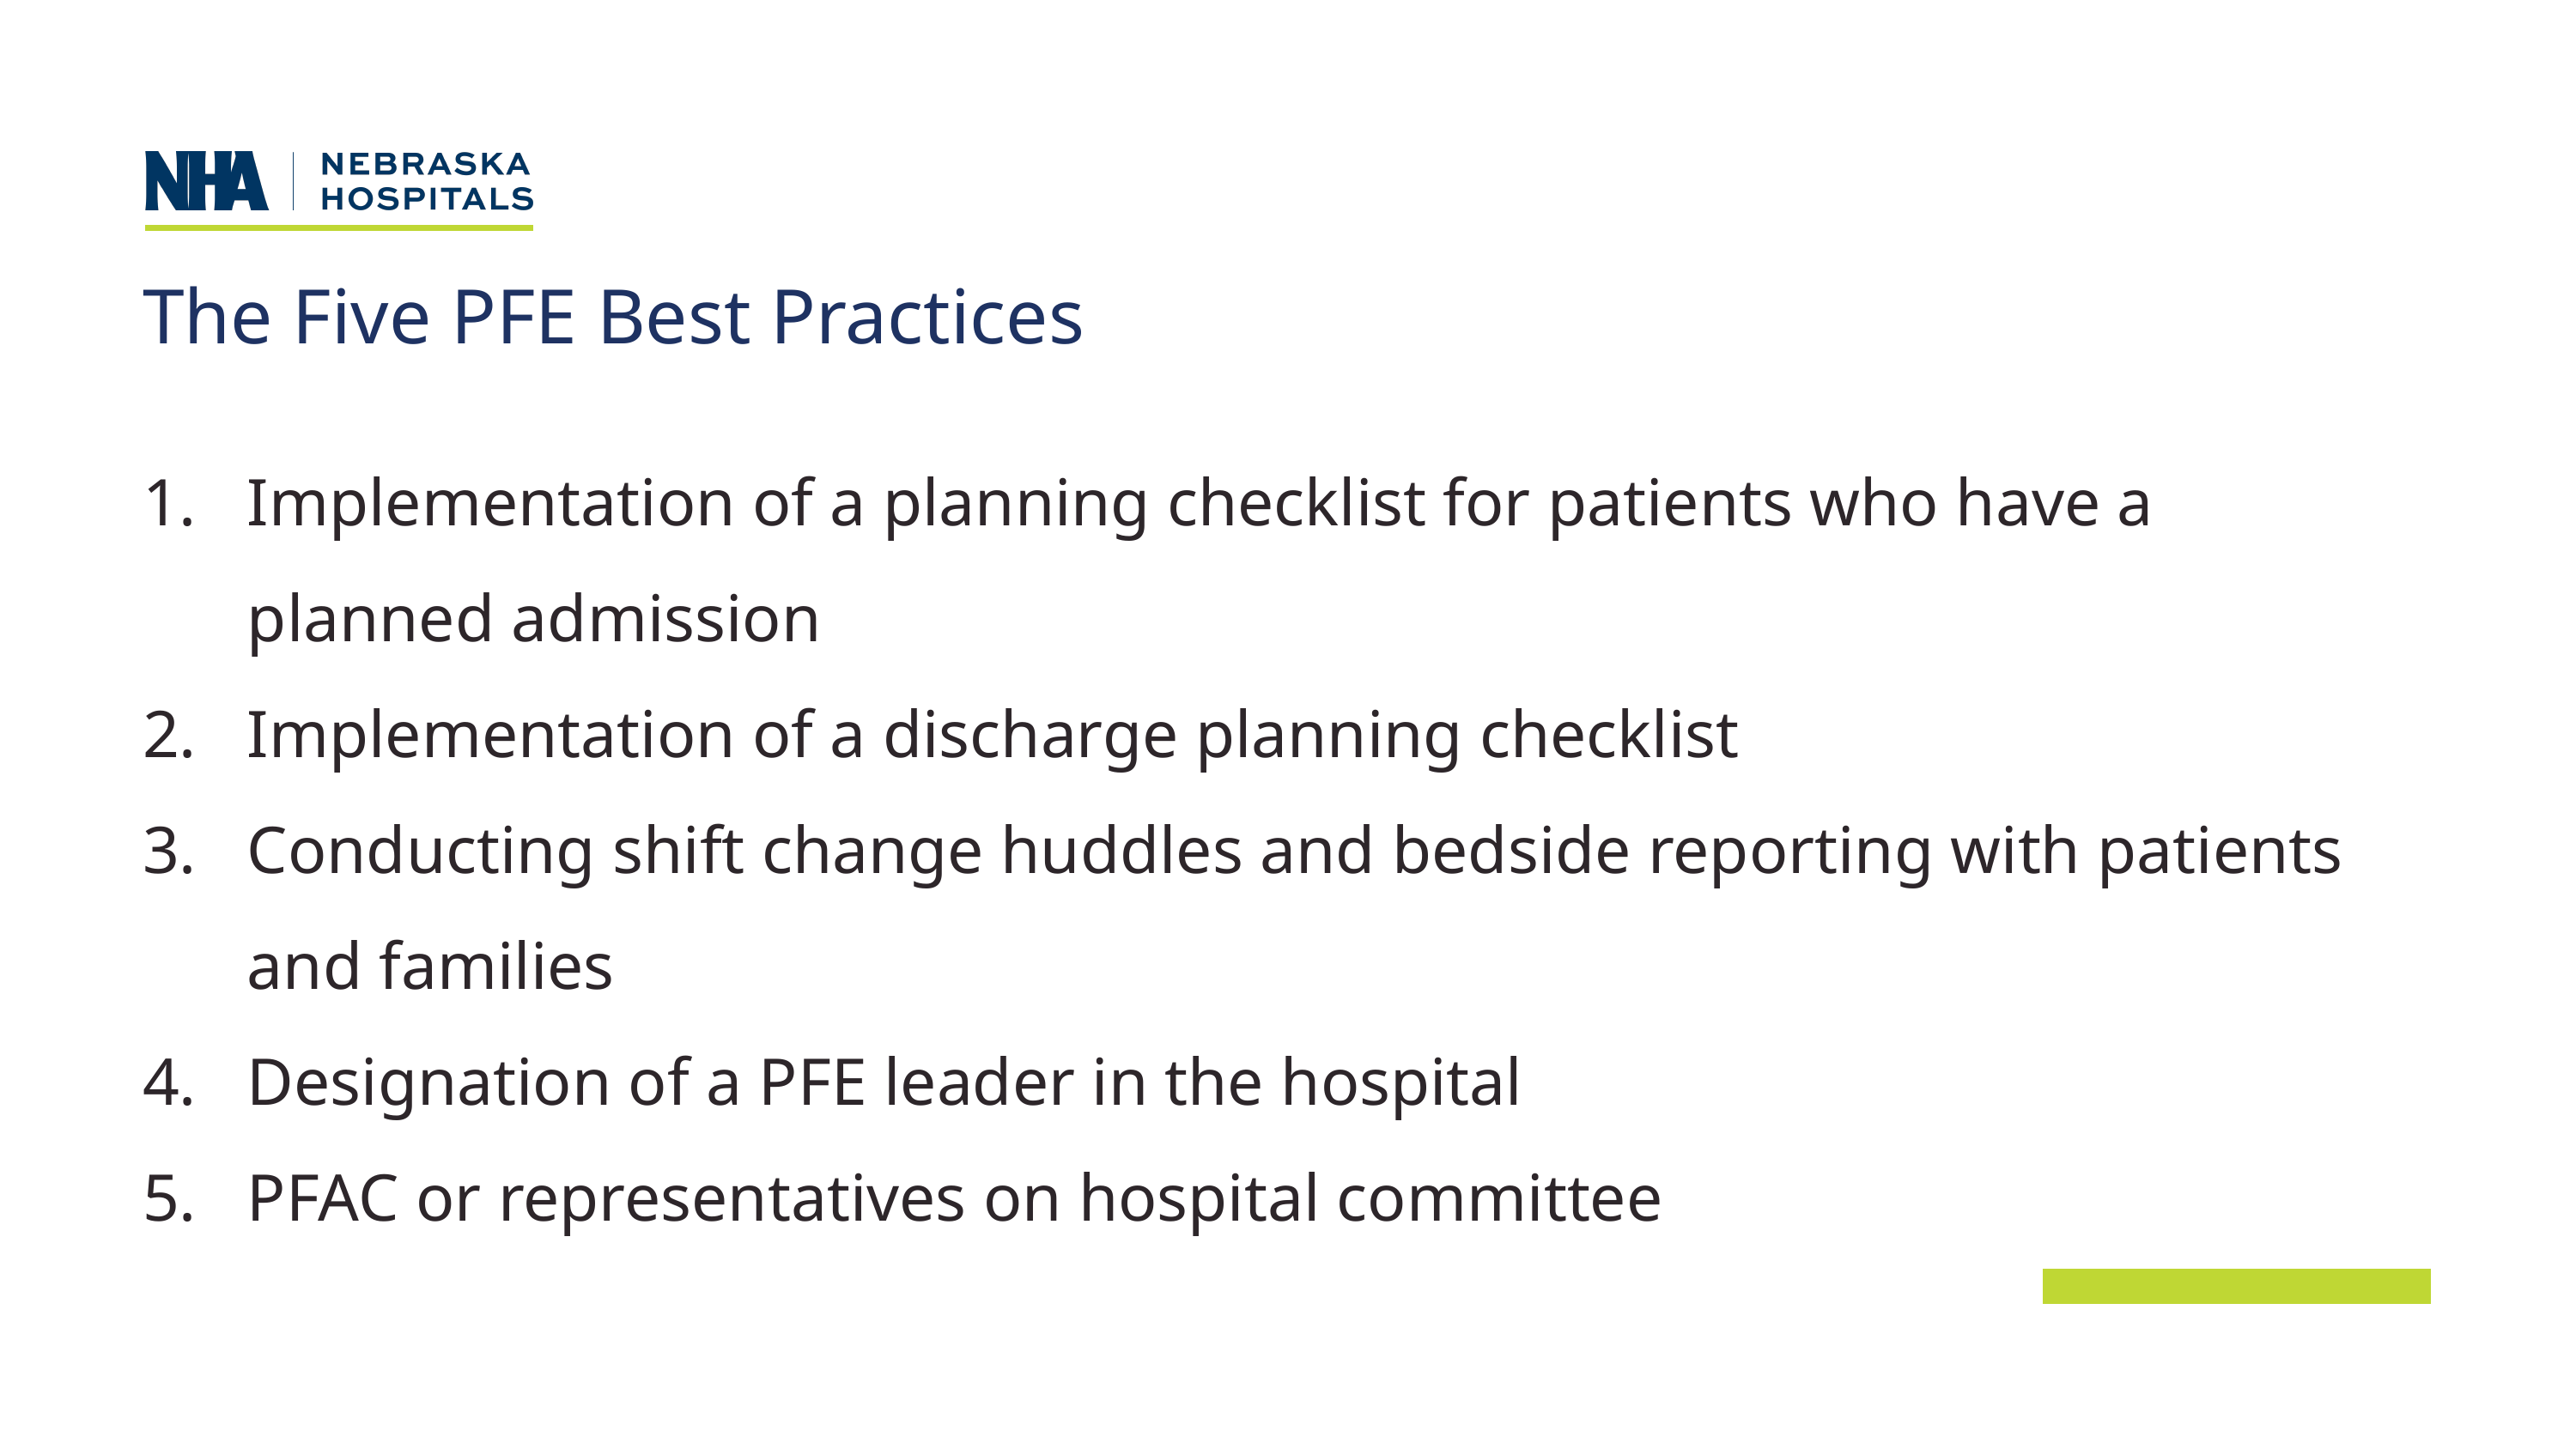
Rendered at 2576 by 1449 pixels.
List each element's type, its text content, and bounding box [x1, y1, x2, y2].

text_box Implementation of a planning checklist for patients who have a planned admission Implementation of a discharge planning checklist Conducting shift change huddles and bedside reporting with patients and families Designation of a PFE leader in the hospital PFAC or representatives on hospital committee [143, 422, 2360, 1385]
text_box The Five PFE Best Practices [143, 268, 2429, 359]
picture [144, 151, 534, 210]
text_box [144, 224, 534, 232]
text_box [2042, 1269, 2432, 1304]
